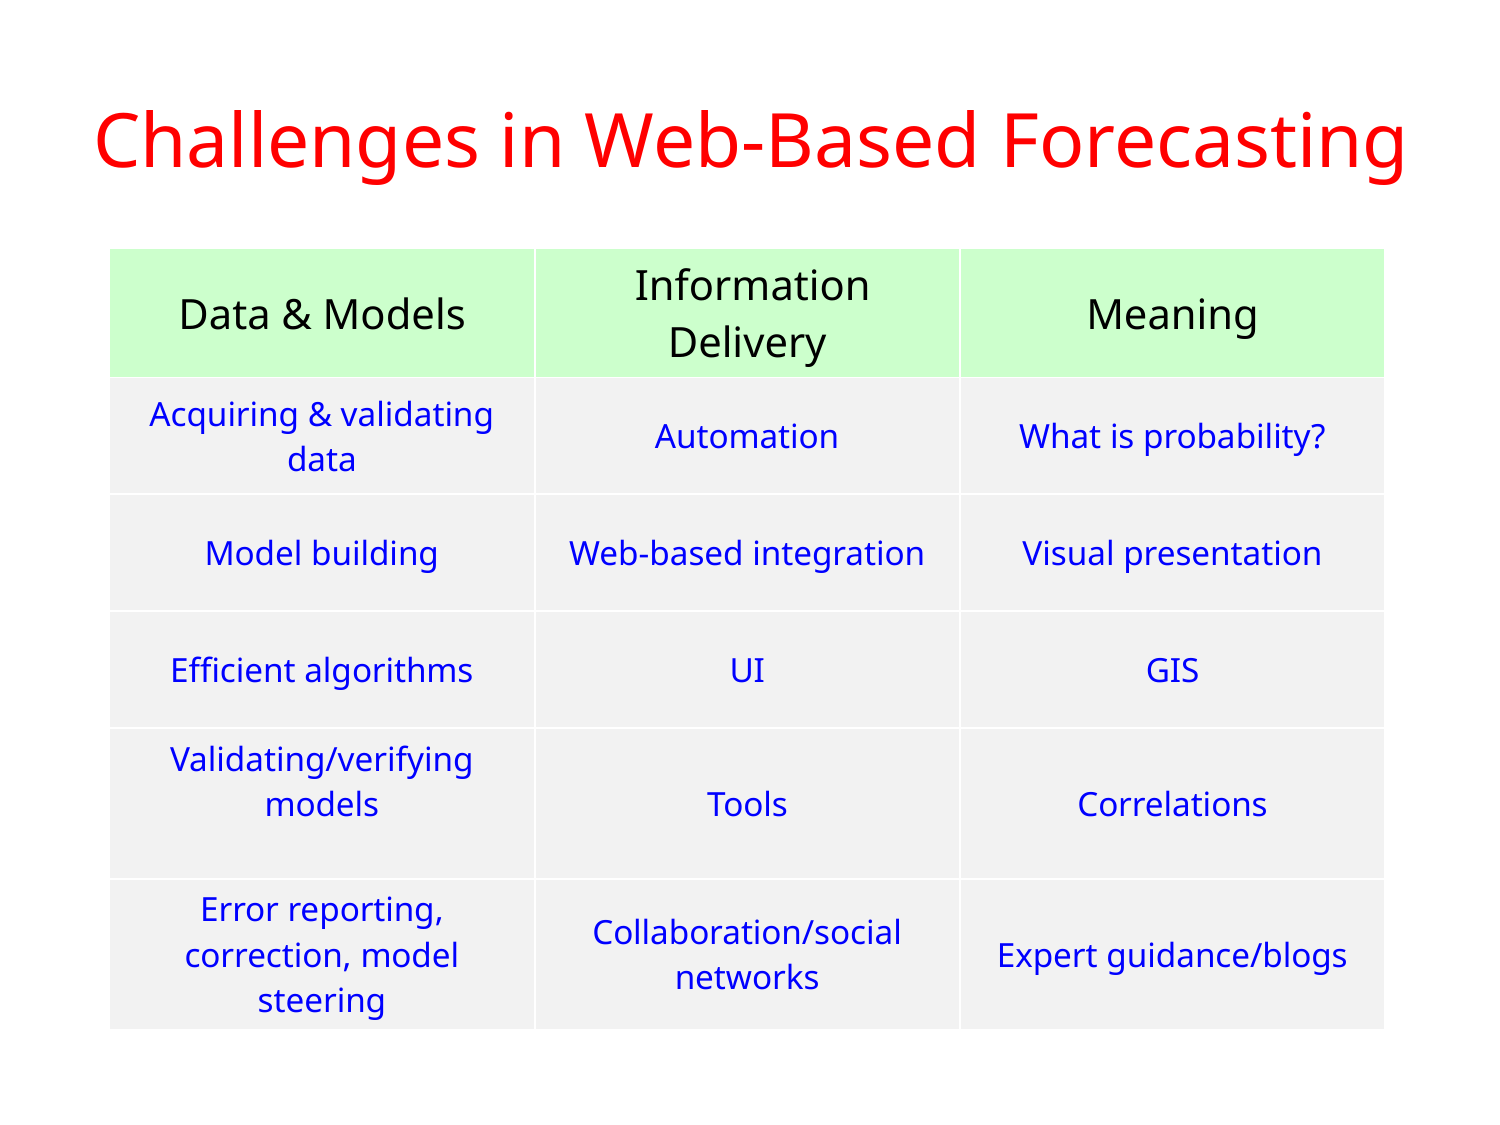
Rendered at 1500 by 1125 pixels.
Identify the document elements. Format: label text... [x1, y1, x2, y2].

table_cell Tools [536, 729, 959, 878]
table_cell What is probability? [961, 378, 1384, 493]
table_cell Visual presentation [961, 495, 1384, 610]
table_cell Expert guidance/blogs [961, 880, 1384, 1029]
table_header Data & Models [110, 249, 534, 377]
title Challenges in Web-Based Forecasting [76, 45, 1427, 233]
table_cell Acquiring & validating data [110, 378, 534, 493]
table_cell Validating/verifying models [110, 729, 534, 878]
table_header Information Delivery [536, 249, 959, 377]
table_cell Collaboration/social networks [536, 880, 959, 1029]
table_cell Model building [110, 495, 534, 610]
table_cell Efficient algorithms [110, 612, 534, 727]
table_cell GIS [961, 612, 1384, 727]
table_cell Web-based integration [536, 495, 959, 610]
table_cell Correlations [961, 729, 1384, 878]
table_header Meaning [961, 249, 1384, 377]
table_cell Automation [536, 378, 959, 493]
table_cell Error reporting, correction, model steering [110, 880, 534, 1029]
table_cell UI [536, 612, 959, 727]
